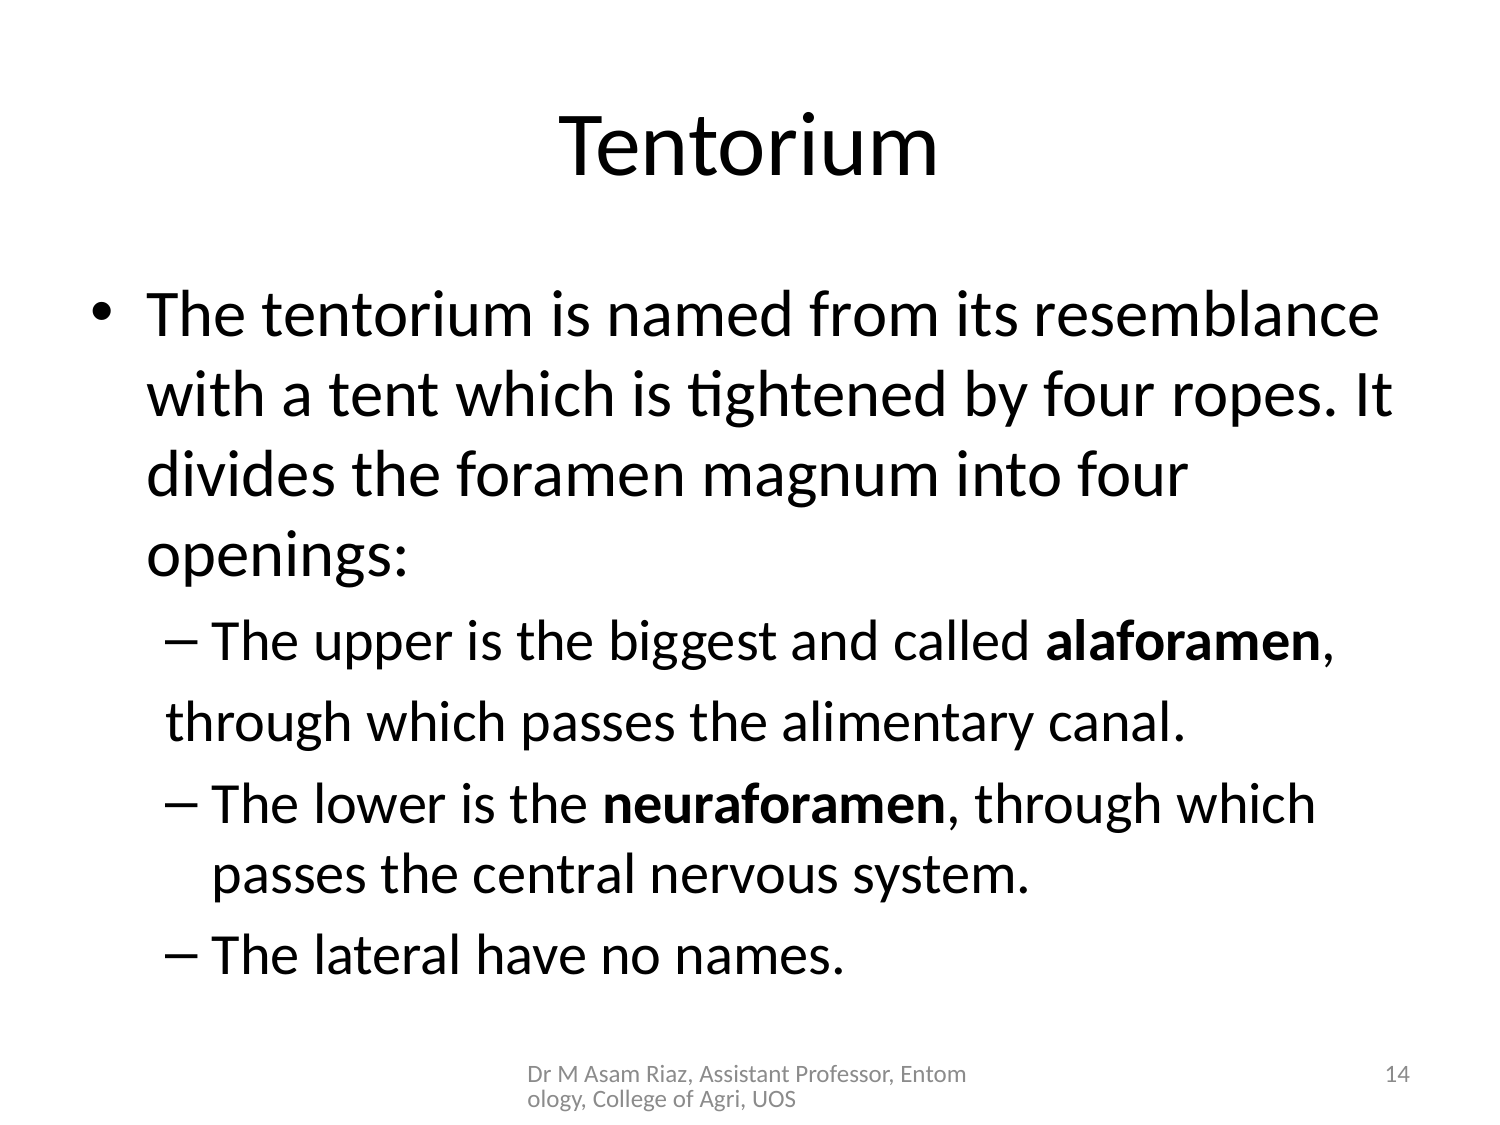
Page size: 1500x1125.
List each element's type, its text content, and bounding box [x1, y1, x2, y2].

slide_number 14 [1074, 1042, 1425, 1103]
title Tentorium [75, 45, 1425, 233]
footer Dr M Asam Riaz, Assistant Professor, Entomology, College of Agri, UOS [512, 1042, 988, 1103]
list The tentorium is named from its resemblance with a tent which is tightened by four ropes. It divides the foramen magnum into four openings: The upper is the biggest and called alaforamen, through which passes the alimentary canal. The lower is the neuraforamen, through which passes the central nervous system. The lateral have no names. [75, 262, 1425, 1005]
